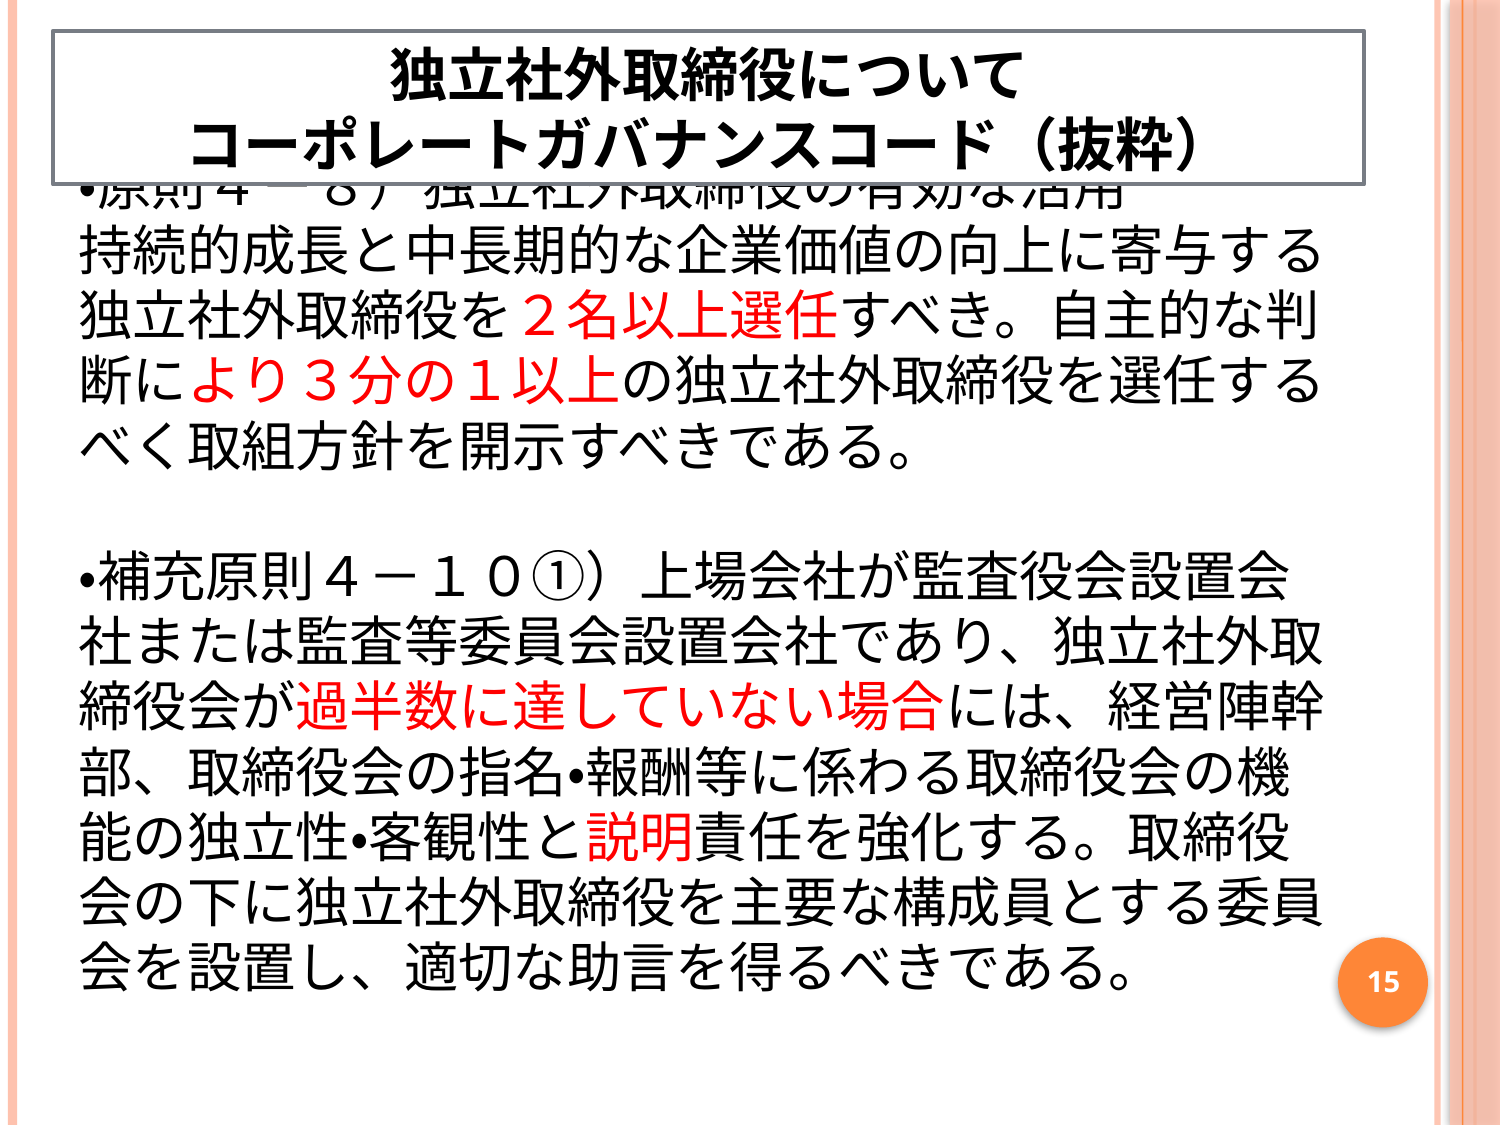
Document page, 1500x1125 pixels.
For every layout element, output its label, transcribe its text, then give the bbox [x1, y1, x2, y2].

slide_number 15 [1333, 940, 1434, 1027]
title ・原則４－８）独立社外取締役の有効な活用 持続的成長と中長期的な企業価値の向上に寄与する独立社外取締役を２名以上選任すべき。自主的な判断により３分の１以上の独立社外取締役を選任するべく取組方針を開示すべきである。 ・補充原則４－１０①）上場会社が監査役会設置会社または監査等委員会設置会社であり、独立社外取締役会が過半数に達していない場合には、経営陣幹部、取締役会の指名・報酬等に係わる取締役会の機能の独立性・客観性と説明責任を強化する。取締役会の下に独立社外取締役を主要な構成員とする委員会を設置し、適切な助言を得るべきである。 [64, 186, 1354, 1072]
text_box 独立社外取締役について コーポレートガバナンスコード（抜粋） [51, 29, 1366, 186]
